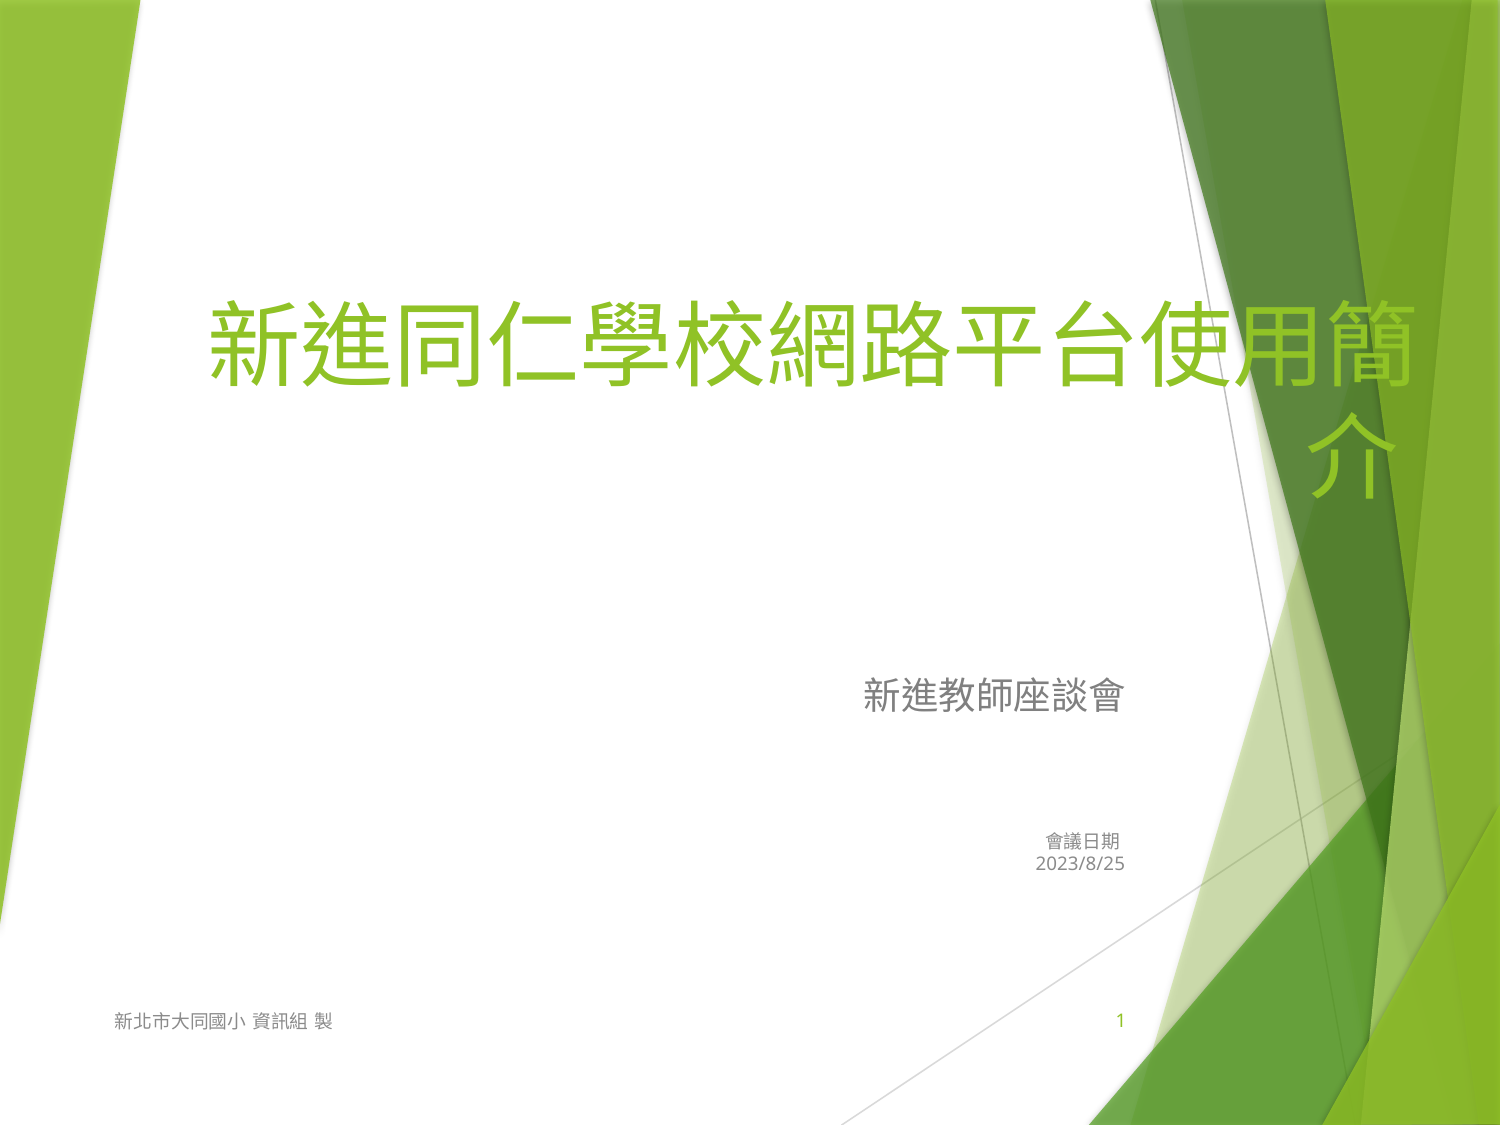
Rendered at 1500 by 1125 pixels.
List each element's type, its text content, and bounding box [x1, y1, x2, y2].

subtitle 新進教師座談會 [185, 664, 1142, 845]
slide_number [994, 829, 1140, 875]
title 新進同仁學校網路平台使用簡介 [99, 276, 1435, 518]
footer 新北市大同國小 資訊組 製 [99, 991, 859, 1051]
slide_number 1 [1057, 991, 1142, 1051]
